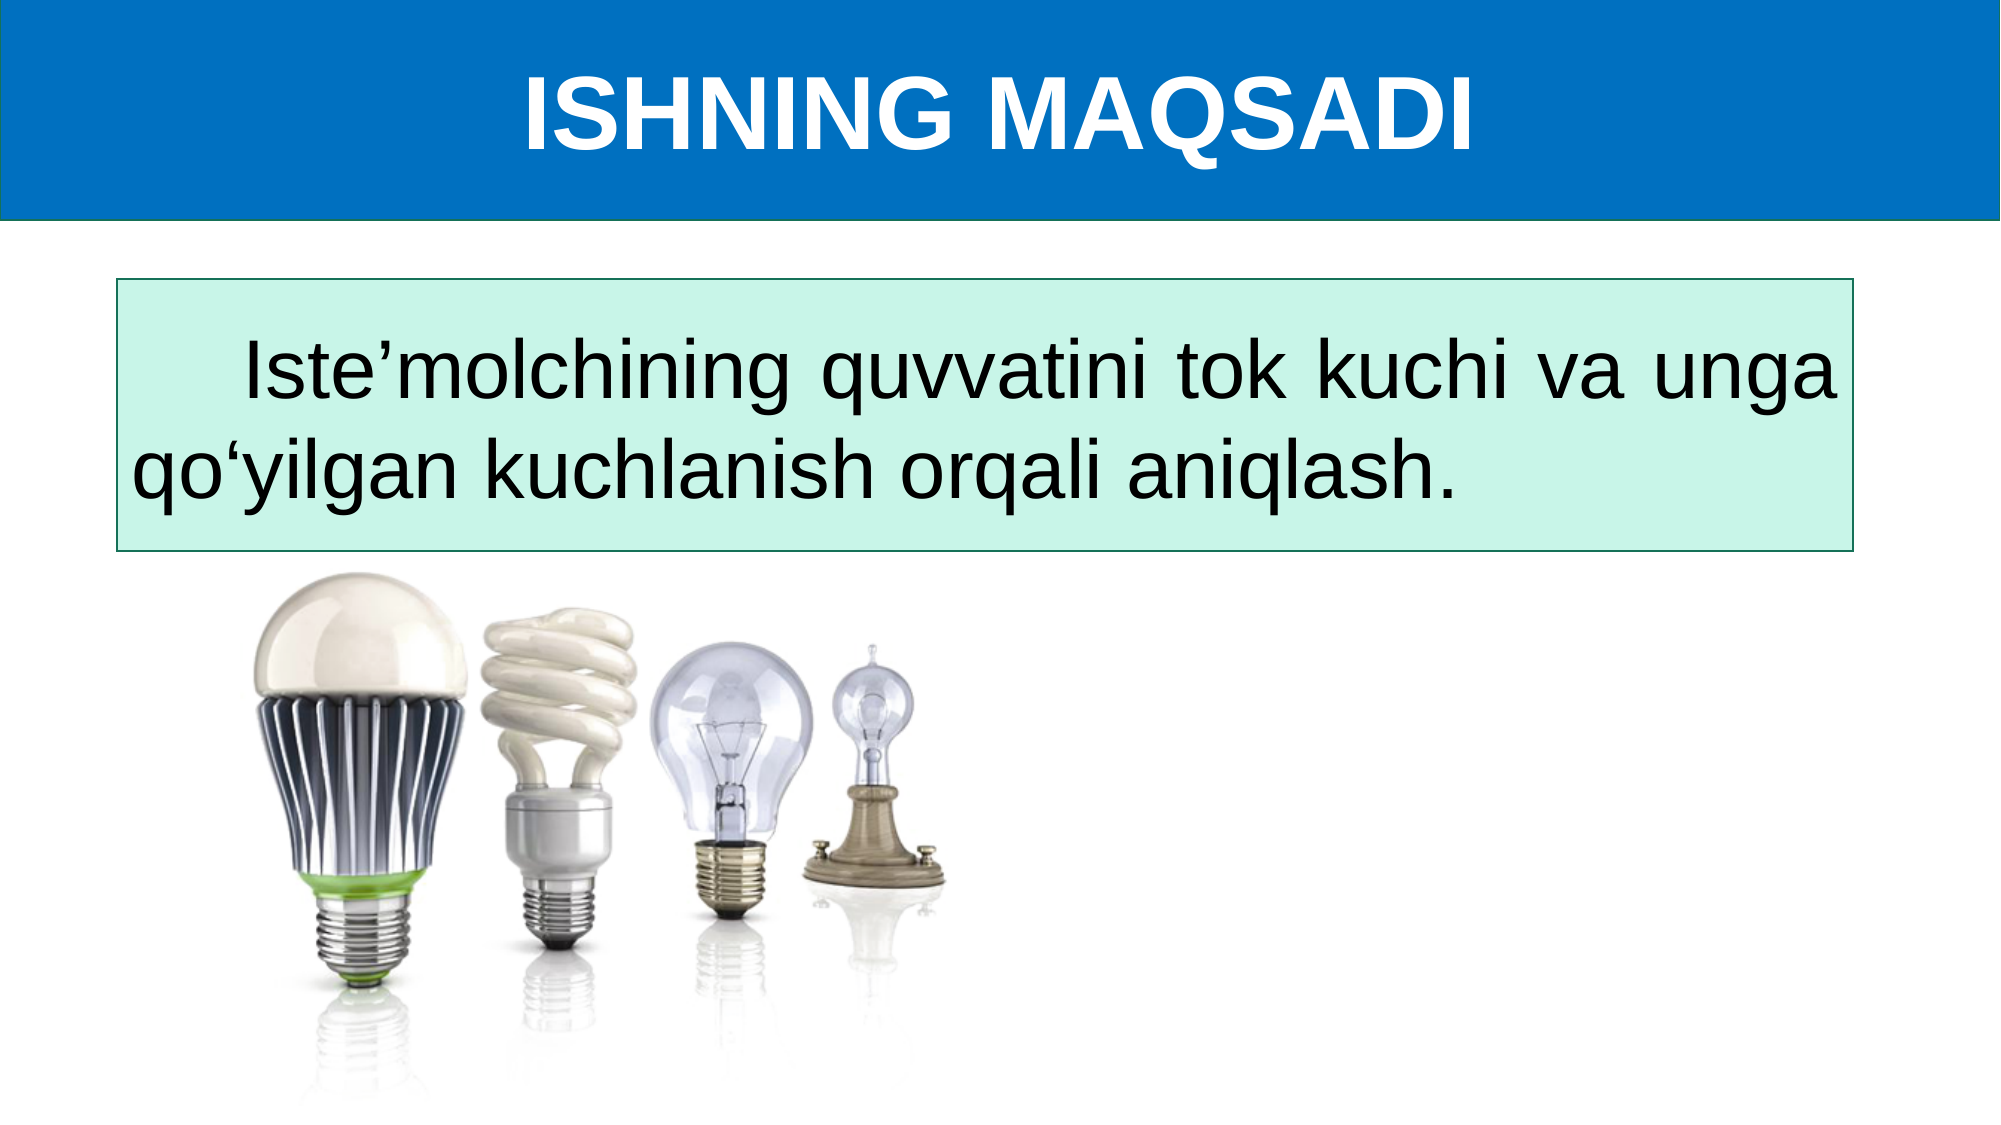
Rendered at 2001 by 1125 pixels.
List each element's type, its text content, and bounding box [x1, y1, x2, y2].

text_box ISHNING MAQSADI [0, 0, 2000, 221]
picture [196, 556, 950, 1106]
text_box Iste’molchining quvvatini tok kuchi va unga qo‘yilgan kuchlanish orqali aniqlash. [116, 278, 1854, 552]
